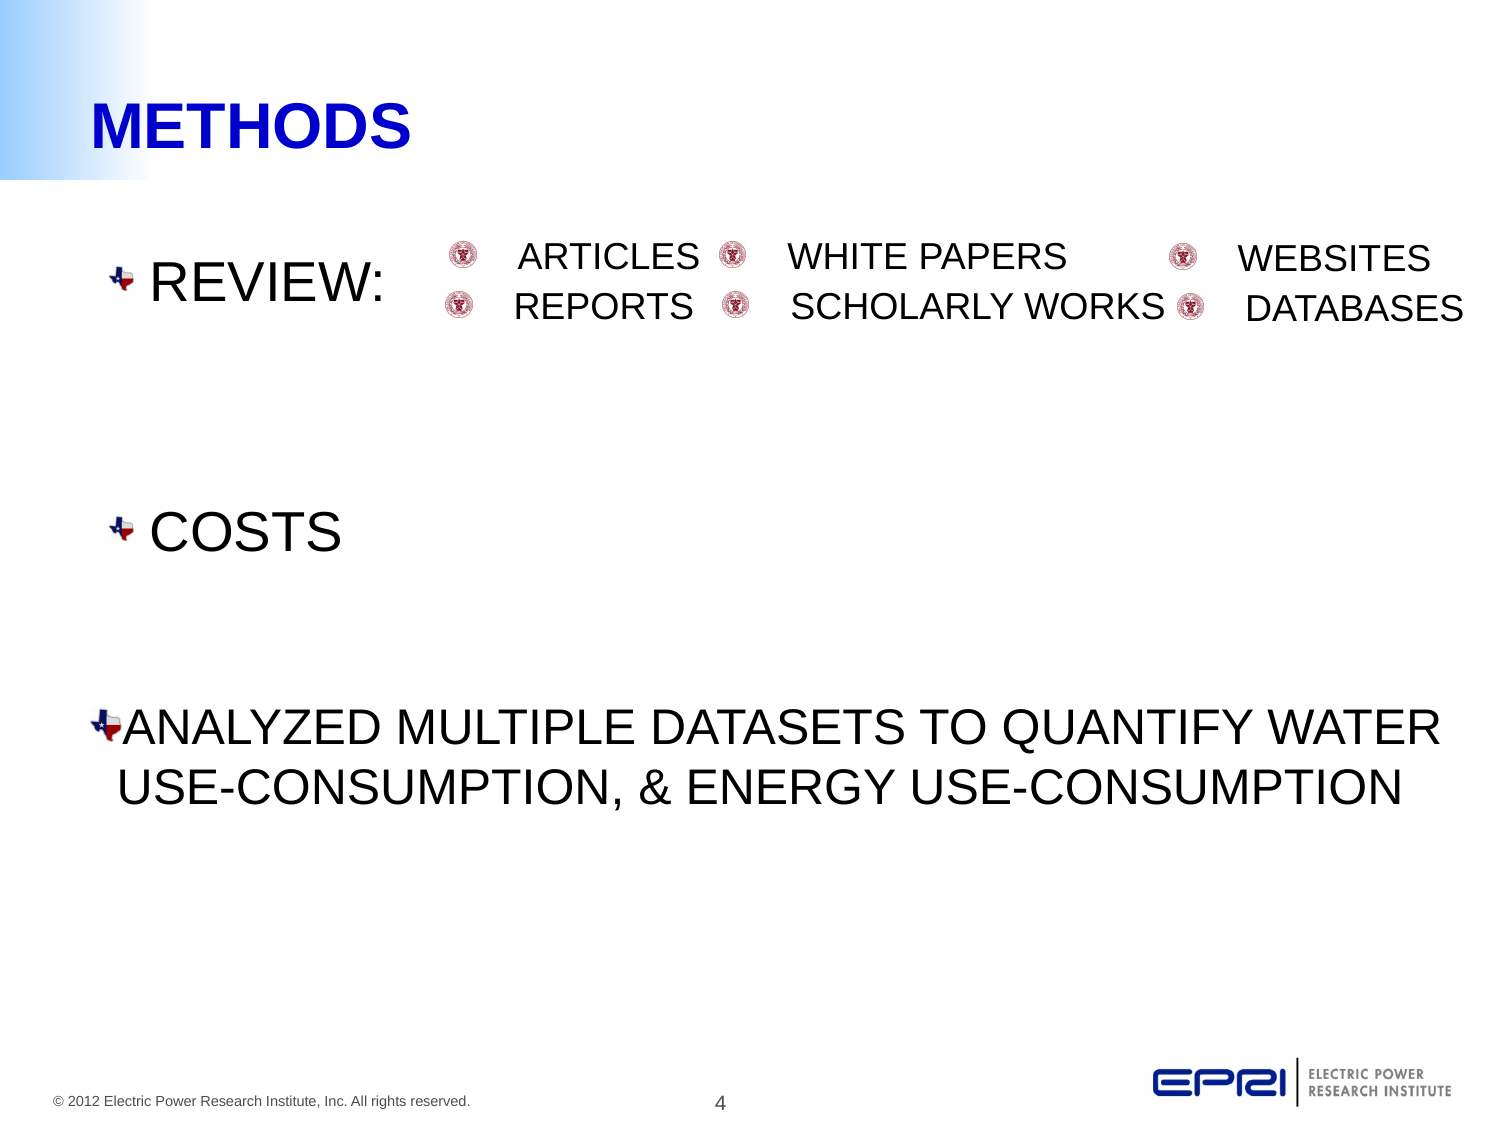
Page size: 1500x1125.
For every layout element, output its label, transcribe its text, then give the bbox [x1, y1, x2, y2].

text_box ARTICLES [435, 224, 704, 274]
picture [1177, 293, 1204, 320]
text_box SCHOLARLY WORKS [707, 274, 1162, 335]
list ANALYZED MULTIPLE DATASETS TO QUANTIFY WATER USE-CONSUMPTION, & ENERGY USE-CONSUMPTION [72, 687, 1476, 913]
text_box REPORTS [430, 274, 707, 335]
text_box REVIEW: [75, 237, 425, 338]
picture [107, 515, 135, 542]
picture [722, 291, 749, 318]
picture [1151, 1057, 1452, 1107]
text_box COSTS [75, 487, 400, 588]
picture [88, 707, 123, 743]
picture [445, 291, 473, 318]
text_box WHITE PAPERS [704, 224, 1083, 285]
picture [107, 265, 135, 292]
picture [1169, 243, 1197, 270]
text_box DATABASES [1162, 276, 1490, 337]
picture [719, 241, 746, 268]
picture [449, 241, 477, 268]
title METHODS [74, 44, 513, 201]
text_box WEBSITES [1155, 226, 1447, 287]
